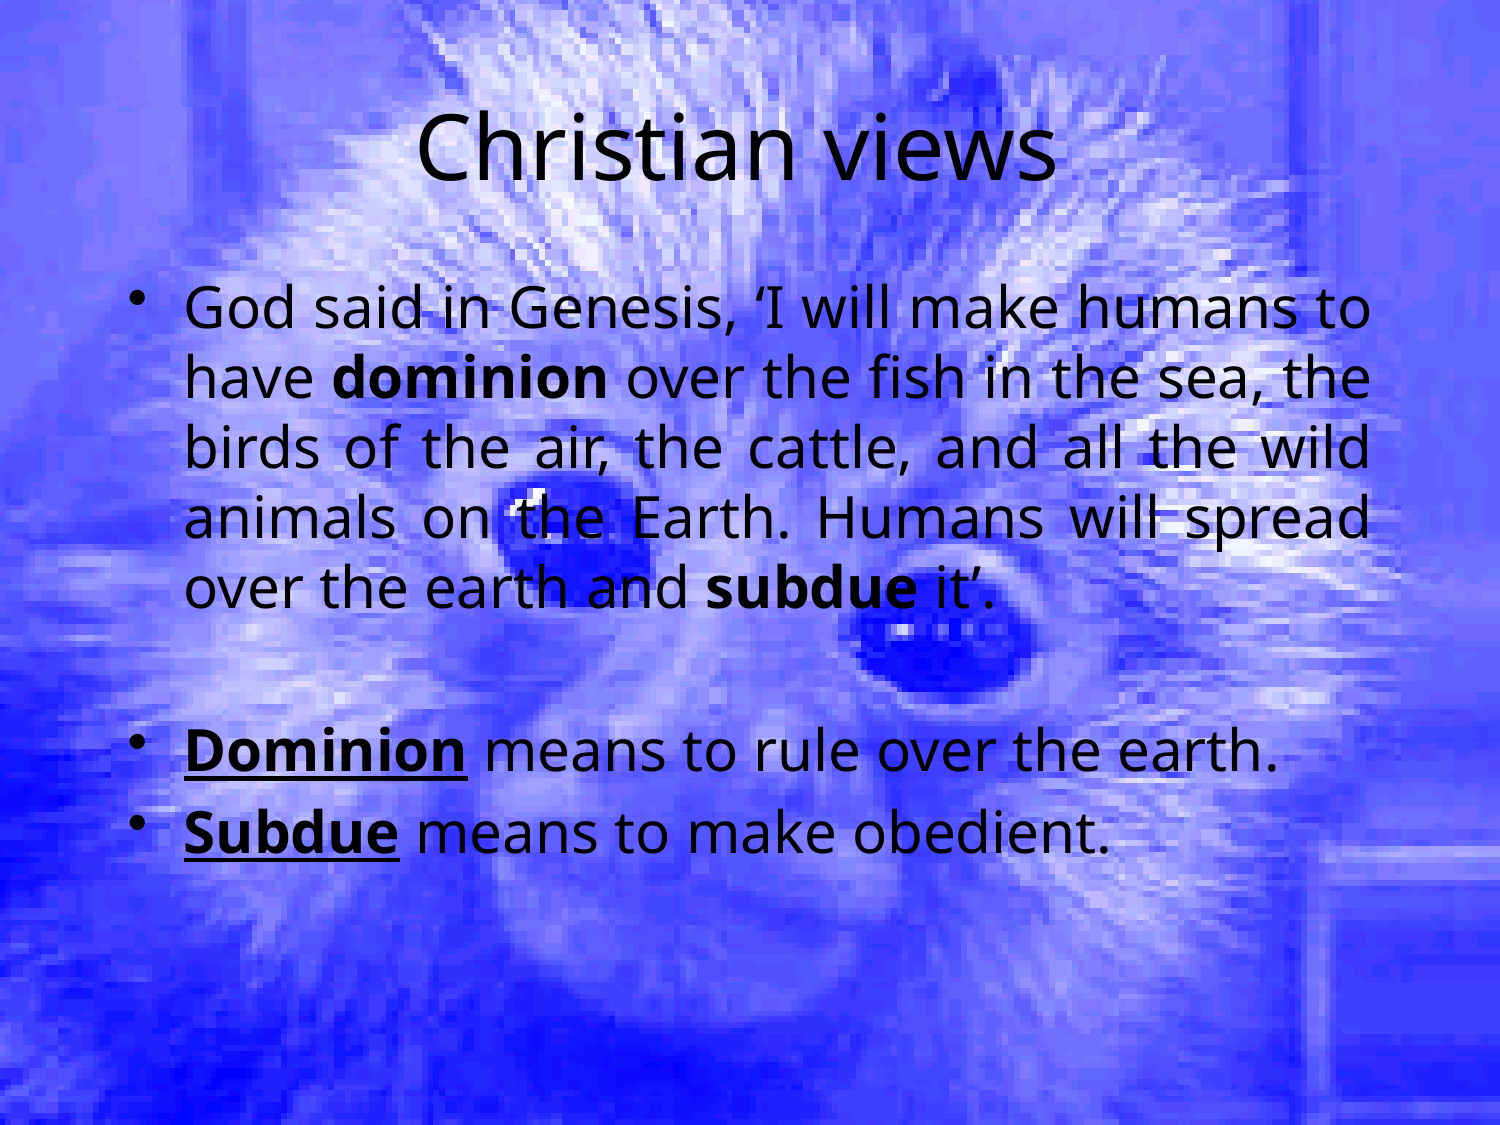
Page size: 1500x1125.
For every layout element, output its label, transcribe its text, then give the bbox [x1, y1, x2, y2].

picture [0, 0, 1500, 1125]
list God said in Genesis, ‘I will make humans to have dominion over the fish in the sea, the birds of the air, the cattle, and all the wild animals on the Earth. Humans will spread over the earth and subdue it’. Dominion means to rule over the earth. Subdue means to make obedient. [112, 262, 1388, 1000]
title Christian views [99, 50, 1375, 238]
